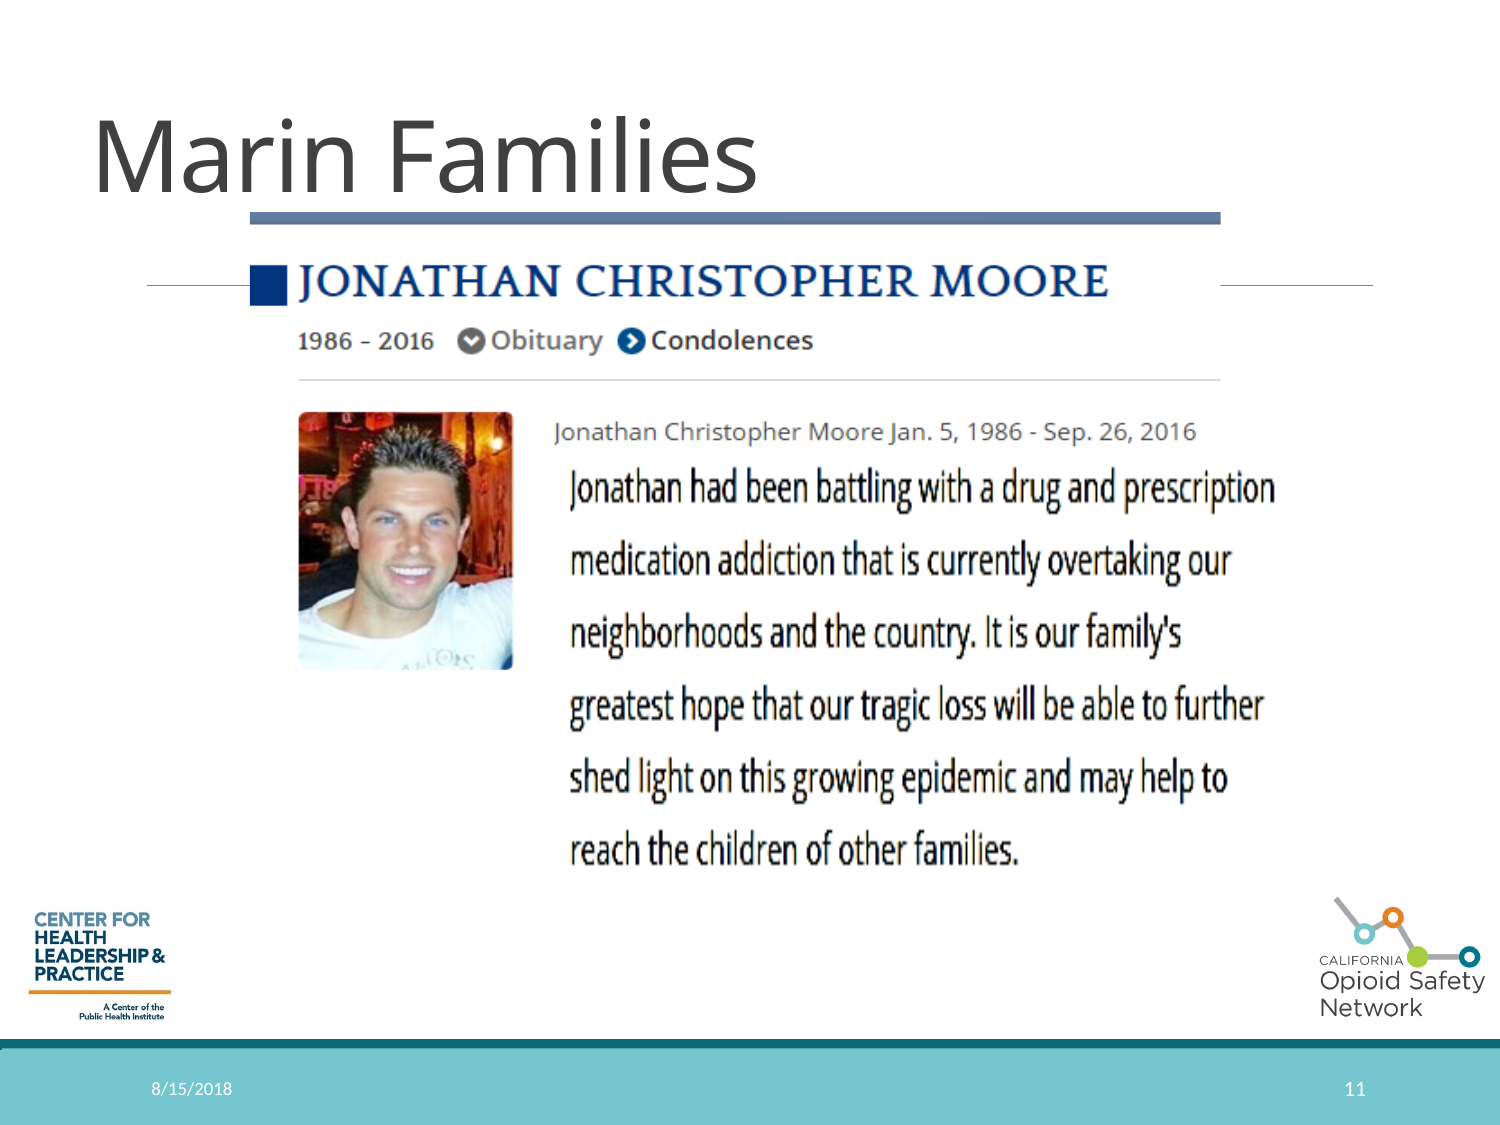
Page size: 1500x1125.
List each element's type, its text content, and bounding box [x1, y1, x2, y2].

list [249, 211, 1222, 906]
picture [536, 449, 1500, 1037]
picture [0, 892, 226, 1038]
title Marin Families [75, 24, 1425, 220]
